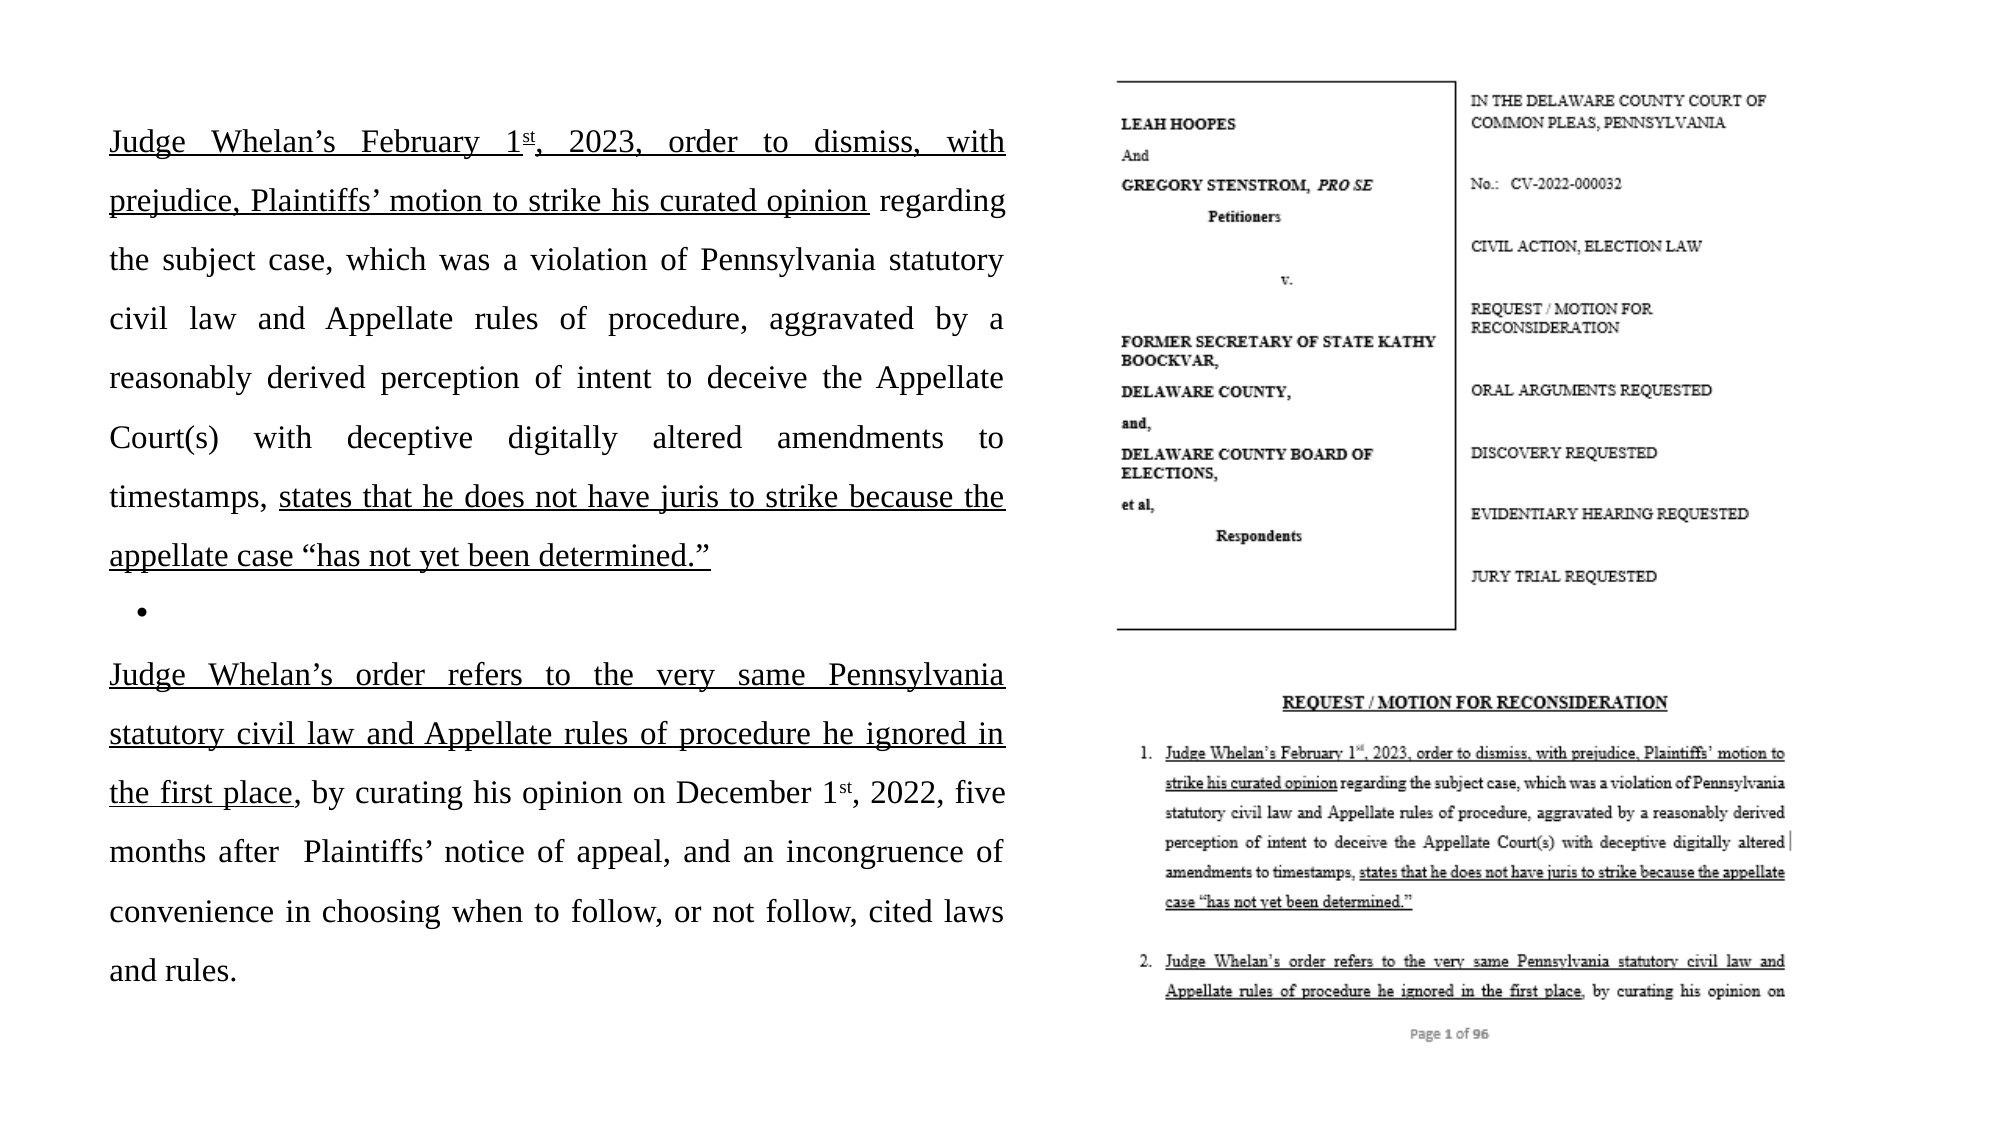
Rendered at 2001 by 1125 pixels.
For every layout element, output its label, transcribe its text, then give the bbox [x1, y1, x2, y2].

picture [1075, 50, 1844, 1075]
list Judge Whelan’s February 1st, 2023, order to dismiss, with prejudice, Plaintiffs’ motion to strike his curated opinion regarding the subject case, which was a violation of Pennsylvania statutory civil law and Appellate rules of procedure, aggravated by a reasonably derived perception of intent to deceive the Appellate Court(s) with deceptive digitally altered amendments to timestamps, states that he does not have juris to strike because the appellate case “has not yet been determined.” Judge Whelan’s order refers to the very same Pennsylvania statutory civil law and Appellate rules of procedure he ignored in the first place, by curating his opinion on December 1st, 2022, five months after Plaintiffs’ notice of appeal, and an incongruence of convenience in choosing when to follow, or not follow, cited laws and rules. [94, 91, 1022, 1002]
